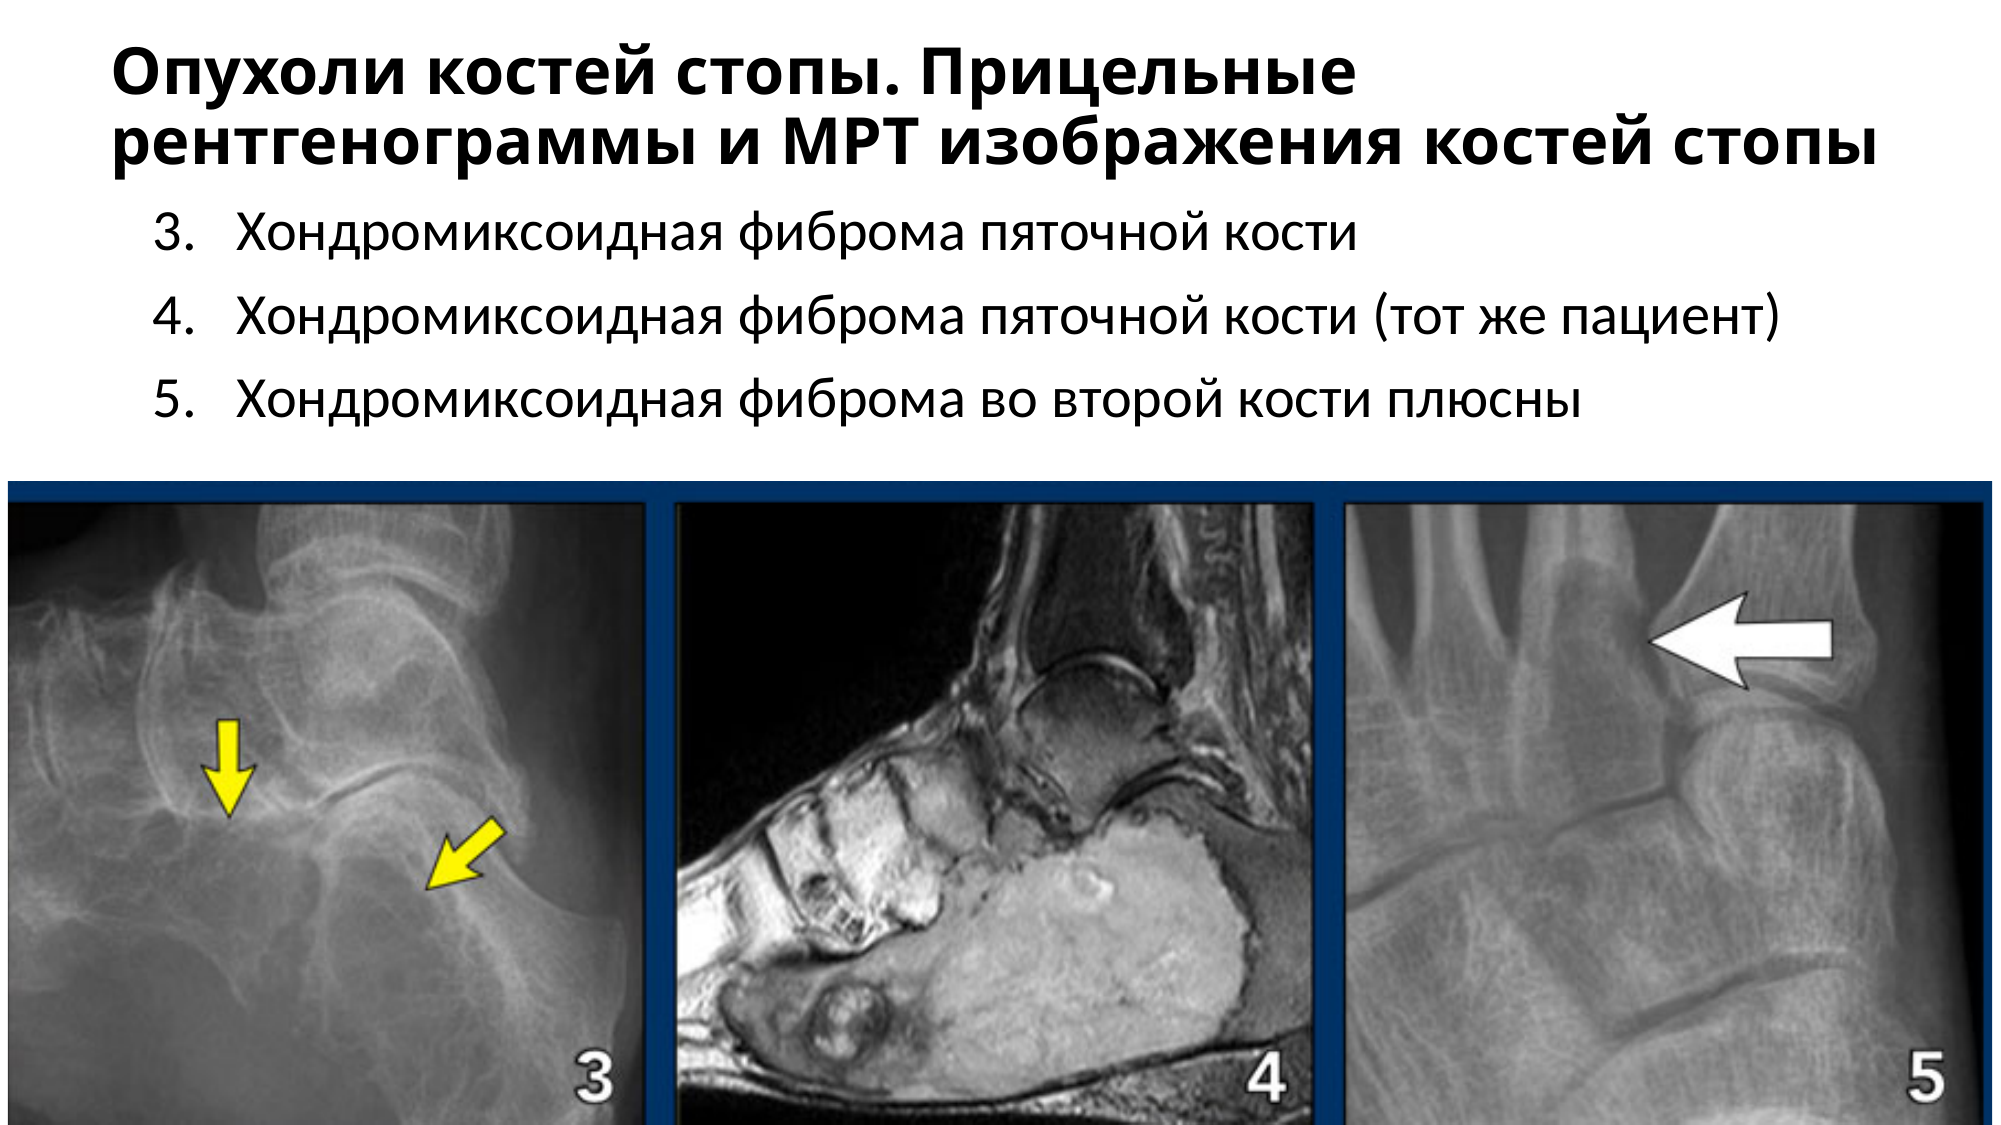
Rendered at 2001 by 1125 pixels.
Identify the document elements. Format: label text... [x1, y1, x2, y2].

list Хондромиксоидная фиброма пяточной кости Хондромиксоидная фиброма пяточной кости (тот же пациент) Хондромиксоидная фиброма во второй кости плюсны [137, 192, 1863, 481]
picture [7, 481, 1993, 1125]
title Опухоли костей стопы. Прицельные рентгенограммы и МРТ изображения костей стопы [95, 0, 1937, 218]
